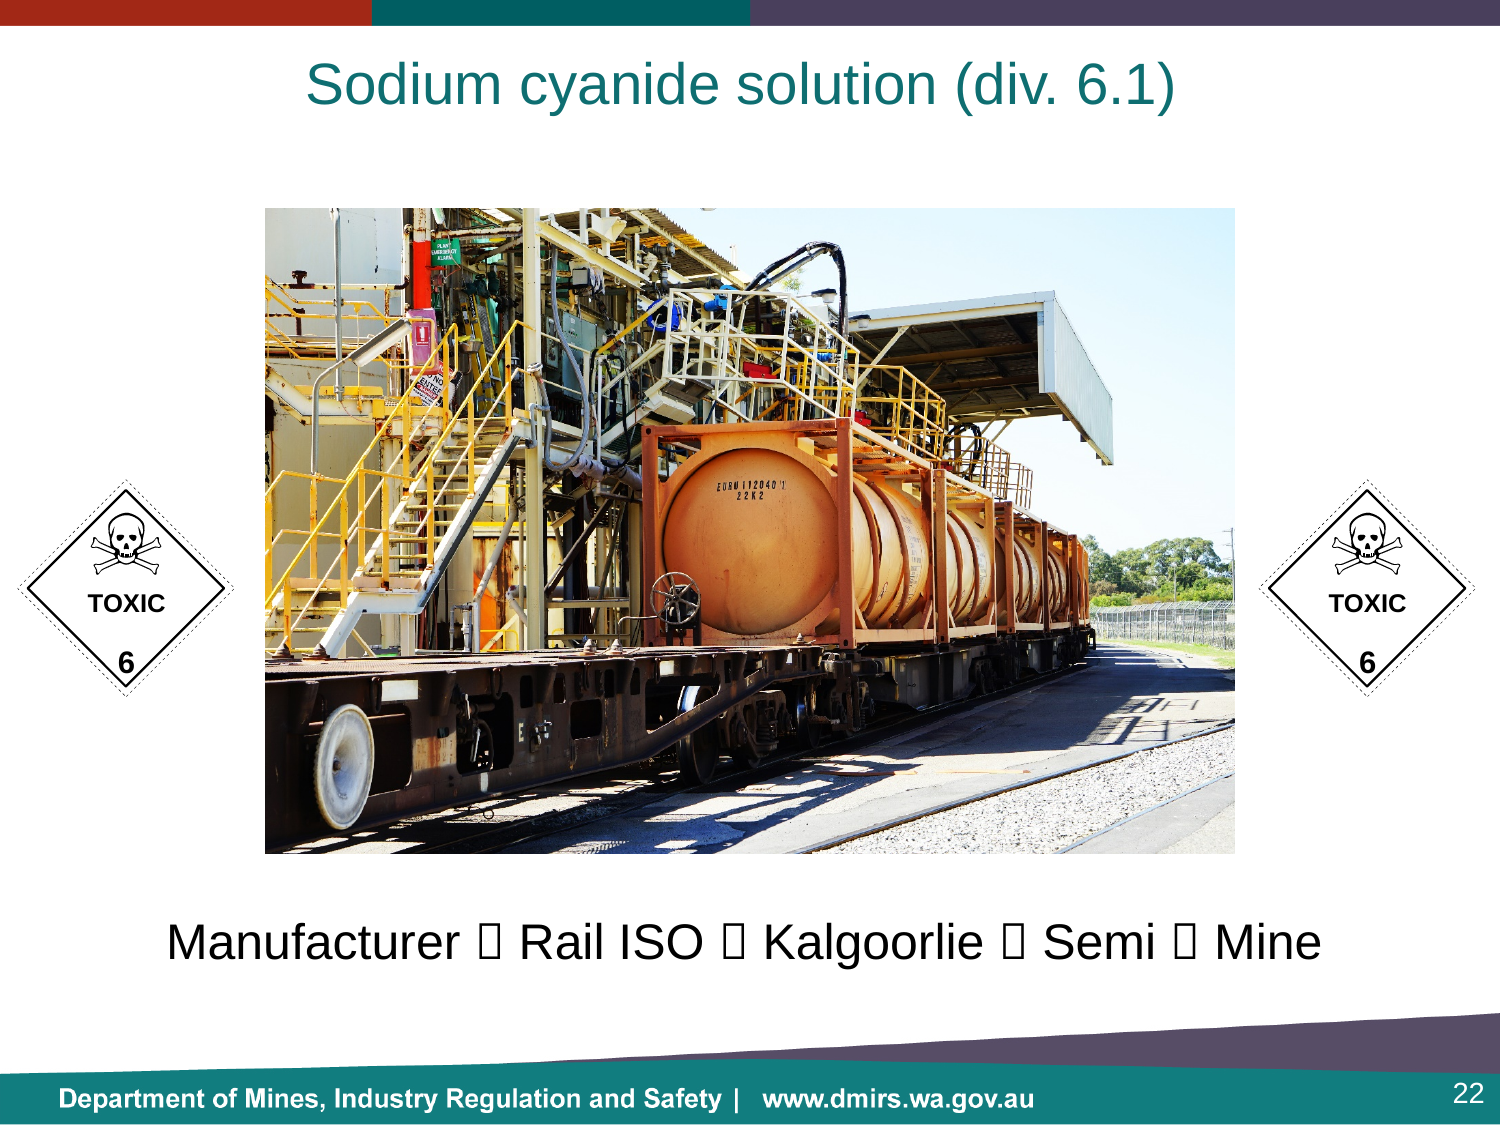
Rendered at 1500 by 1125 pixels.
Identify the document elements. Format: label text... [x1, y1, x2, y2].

slide_number 22 [1187, 1066, 1500, 1125]
picture [0, 0, 1500, 26]
picture [1258, 479, 1477, 698]
picture [265, 208, 1235, 855]
title Sodium cyanide solution (div. 6.1) [0, 37, 1500, 126]
picture [17, 479, 236, 698]
picture [0, 1013, 1500, 1125]
text_box Manufacturer  Rail ISO  Kalgoorlie  Semi  Mine [0, 902, 1495, 978]
